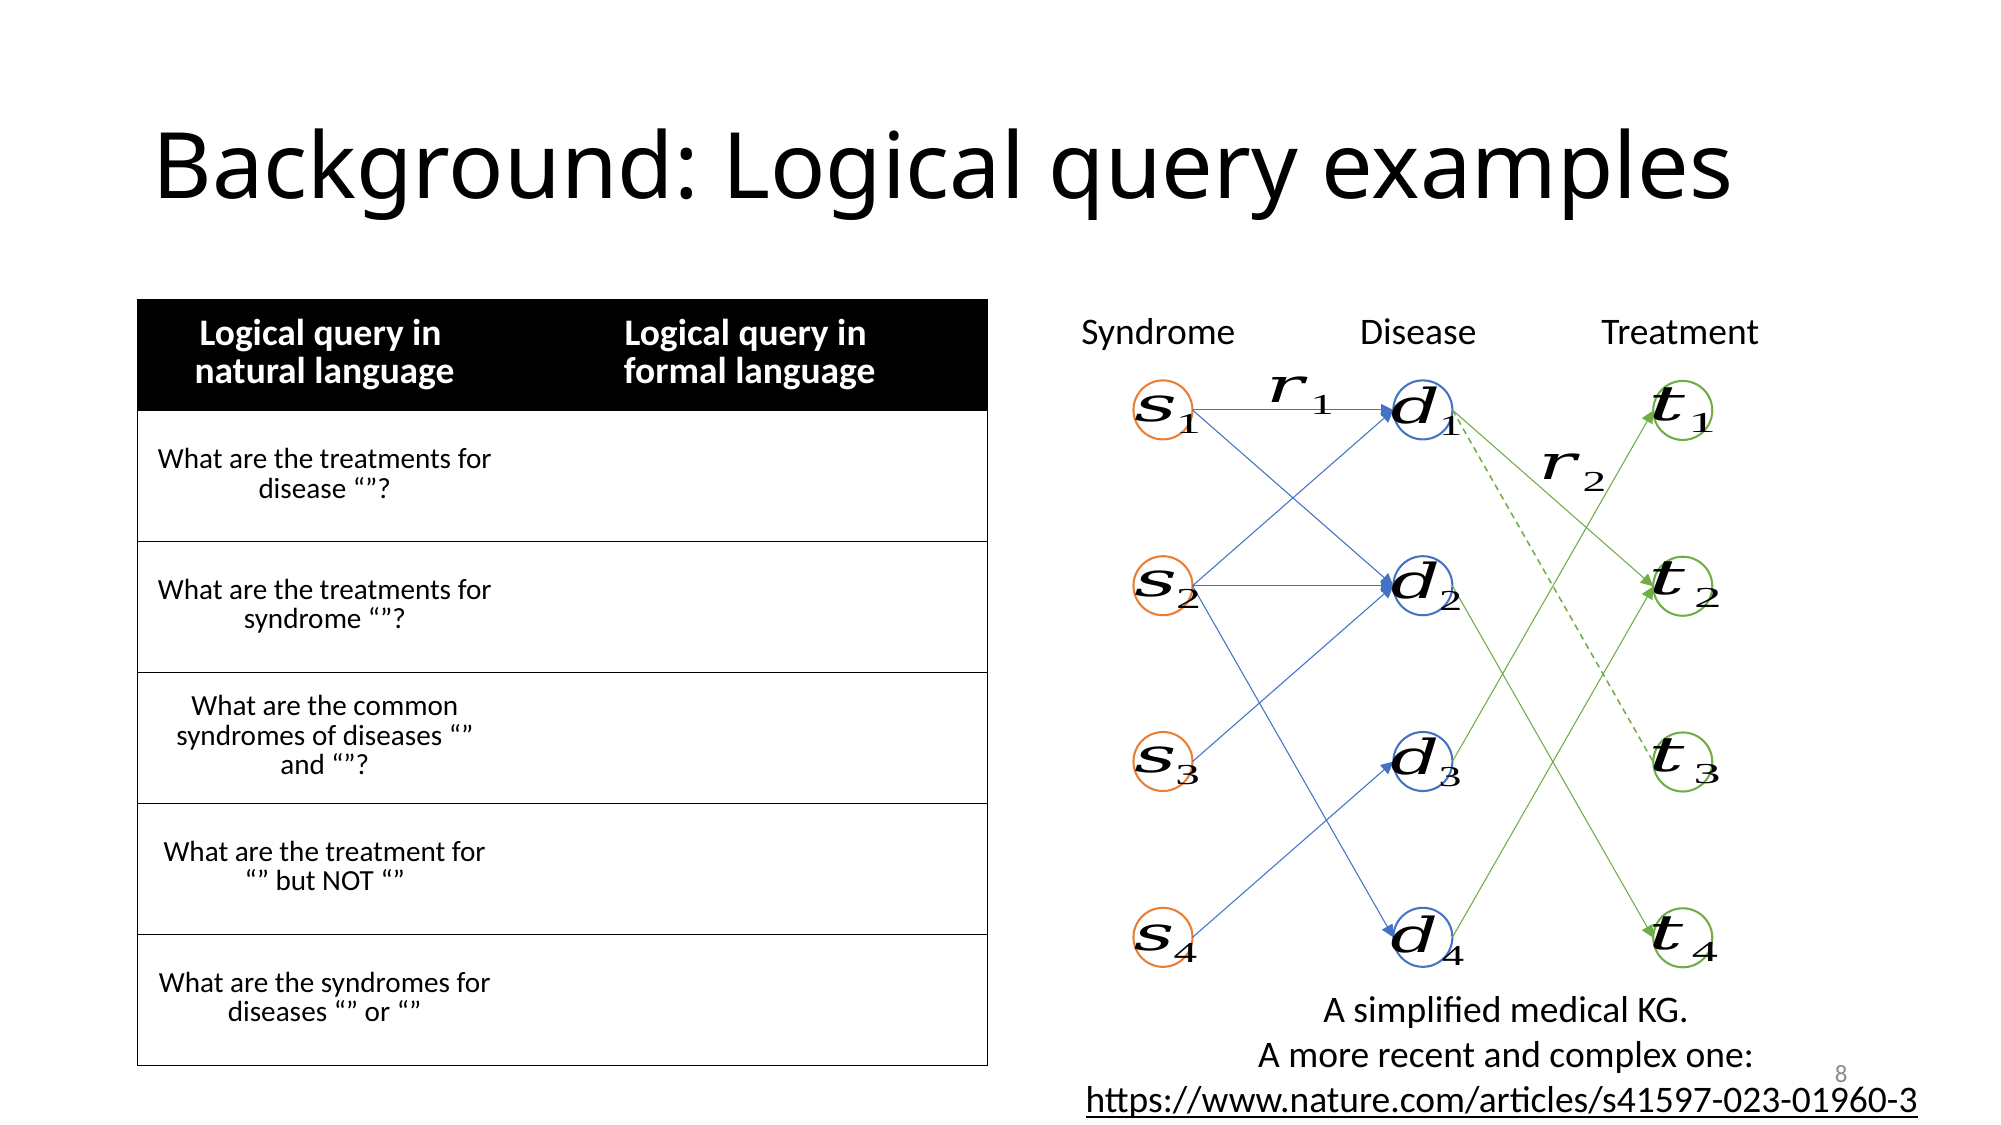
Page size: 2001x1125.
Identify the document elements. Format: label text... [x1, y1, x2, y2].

text_box [1654, 555, 1714, 617]
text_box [1192, 761, 1394, 938]
text_box [1652, 907, 1714, 969]
text_box [1652, 398, 1660, 413]
text_box [1392, 379, 1454, 441]
text_box [1132, 379, 1194, 441]
text_box [1654, 731, 1714, 793]
text_box Disease [1345, 299, 1492, 360]
text_box [1394, 906, 1454, 968]
text_box Syndrome [1066, 299, 1251, 360]
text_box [1192, 409, 1394, 585]
text_box [1132, 555, 1192, 617]
title Background: Logical query examples [137, 59, 1863, 278]
text_box [1394, 555, 1452, 617]
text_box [1452, 587, 1654, 938]
text_box Treatment [1586, 299, 1775, 360]
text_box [1452, 409, 1654, 587]
text_box A simplified medical KG. A more recent and complex one: https://www.nature.com/articles/s41597-023-01960-3 [1070, 978, 1942, 1125]
text_box [1654, 379, 1714, 441]
text_box [1132, 906, 1194, 968]
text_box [1192, 585, 1394, 761]
text_box [1132, 730, 1192, 793]
text_box [1394, 730, 1452, 793]
